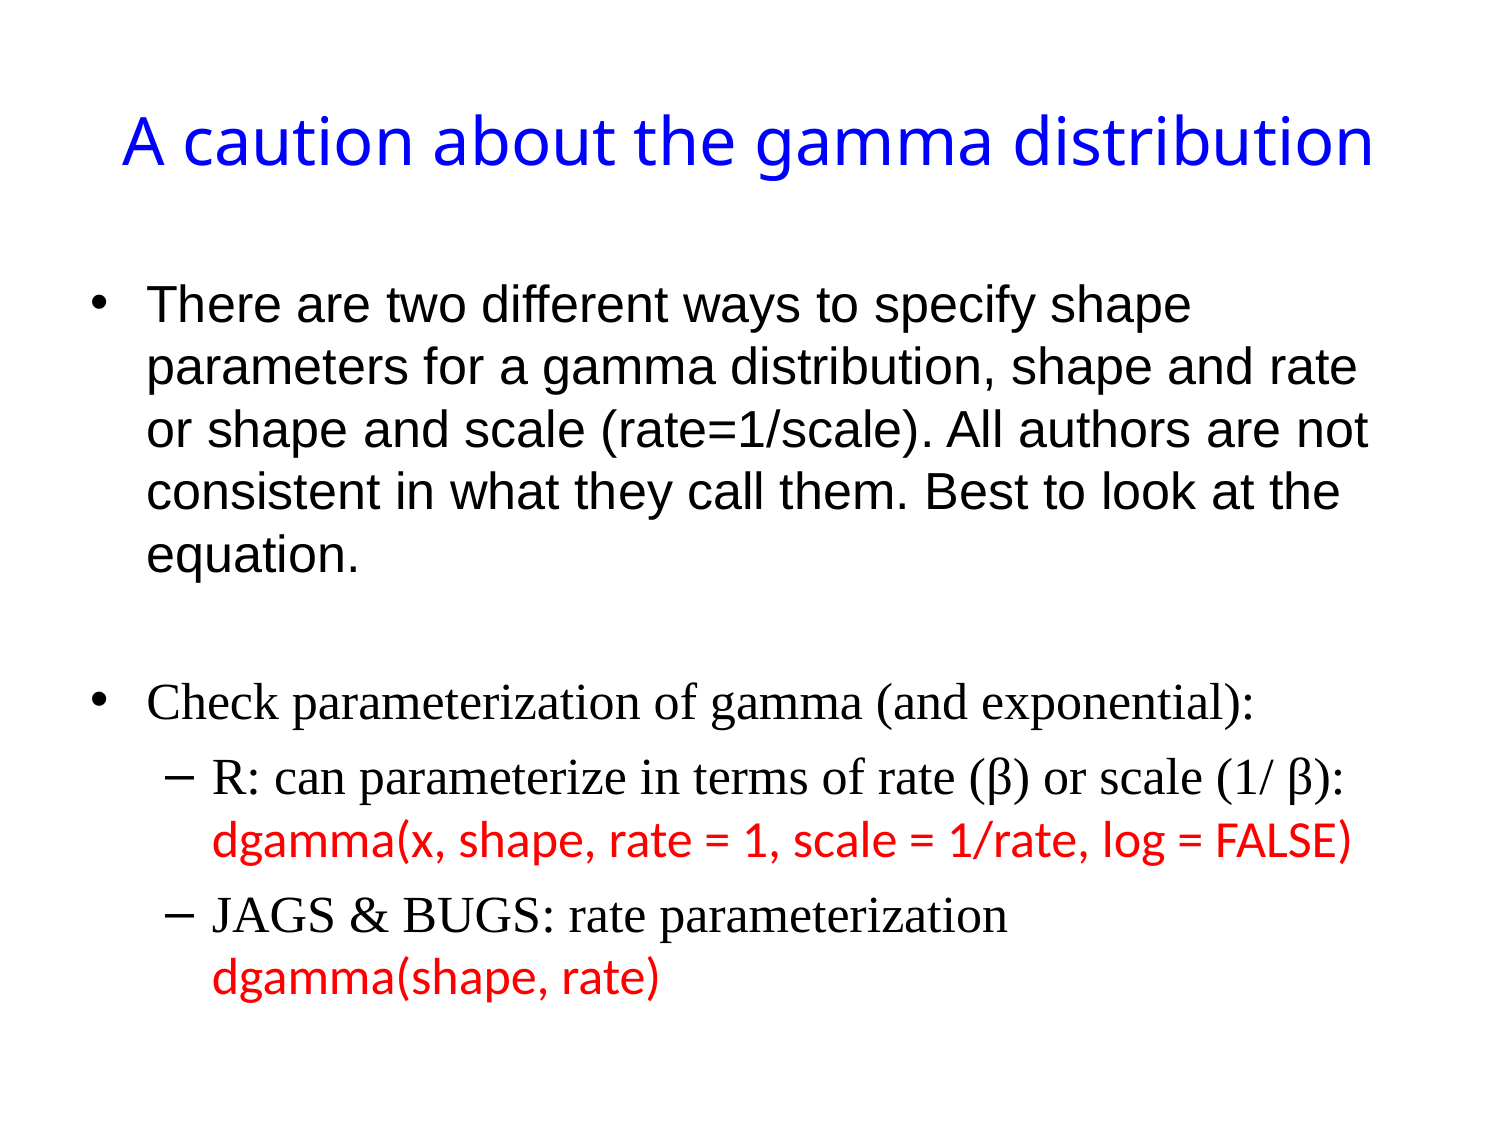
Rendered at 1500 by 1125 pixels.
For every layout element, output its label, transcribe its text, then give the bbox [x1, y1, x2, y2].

list There are two different ways to specify shape parameters for a gamma distribution, shape and rate or shape and scale (rate=1/scale). All authors are not consistent in what they call them. Best to look at the equation. Check parameterization of gamma (and exponential): R: can parameterize in terms of rate (β) or scale (1/ β): dgamma(x, shape, rate = 1, scale = 1/rate, log = FALSE) JAGS & BUGS: rate parameterization dgamma(shape, rate) [75, 262, 1425, 1005]
title A caution about the gamma distribution [75, 45, 1425, 233]
